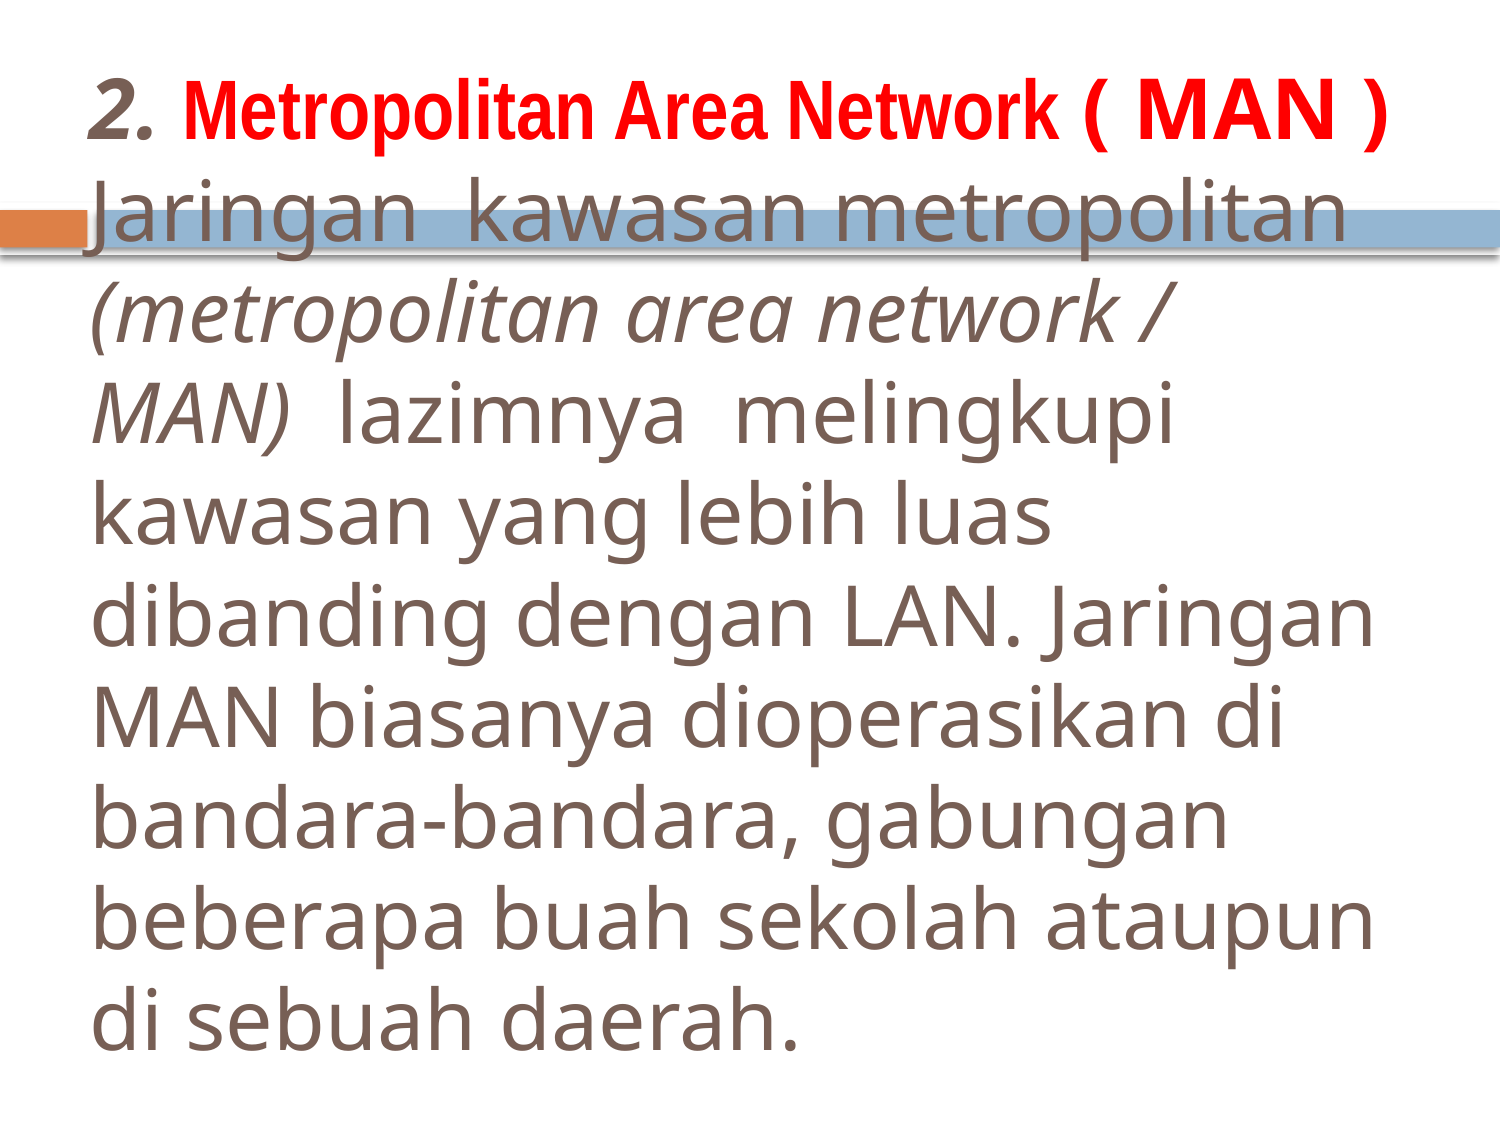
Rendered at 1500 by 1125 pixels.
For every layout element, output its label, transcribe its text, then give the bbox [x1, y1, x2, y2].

title 2. Metropolitan Area Network ( MAN ) Jaringan kawasan metropolitan (metropolitan area network / MAN) lazimnya melingkupi kawasan yang lebih luas dibanding dengan LAN. Jaringan MAN biasanya dioperasikan di bandara-bandara, gabungan beberapa buah sekolah ataupun di sebuah daerah. [75, 45, 1425, 1079]
